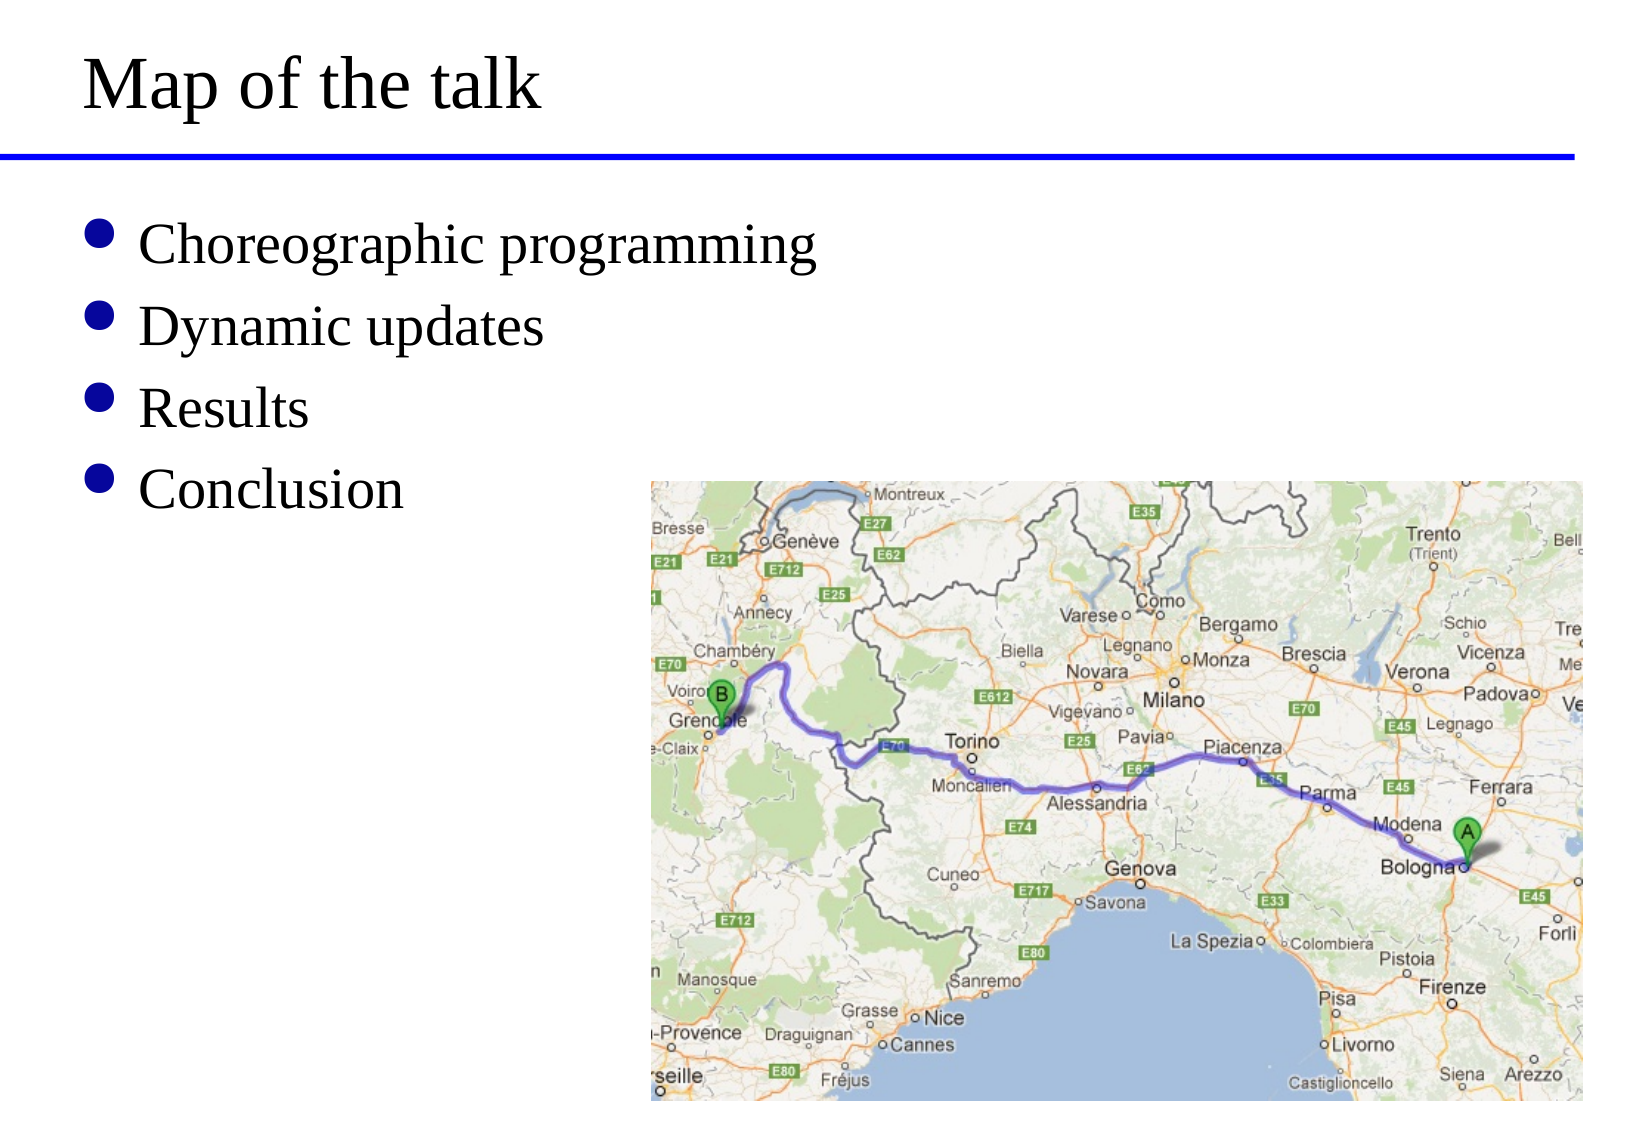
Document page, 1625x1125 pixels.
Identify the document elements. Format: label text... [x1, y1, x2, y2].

picture [651, 481, 1583, 1101]
title Map of the talk [67, 27, 1544, 131]
list Choreographic programming Dynamic updates Results Conclusion [67, 198, 1544, 1061]
